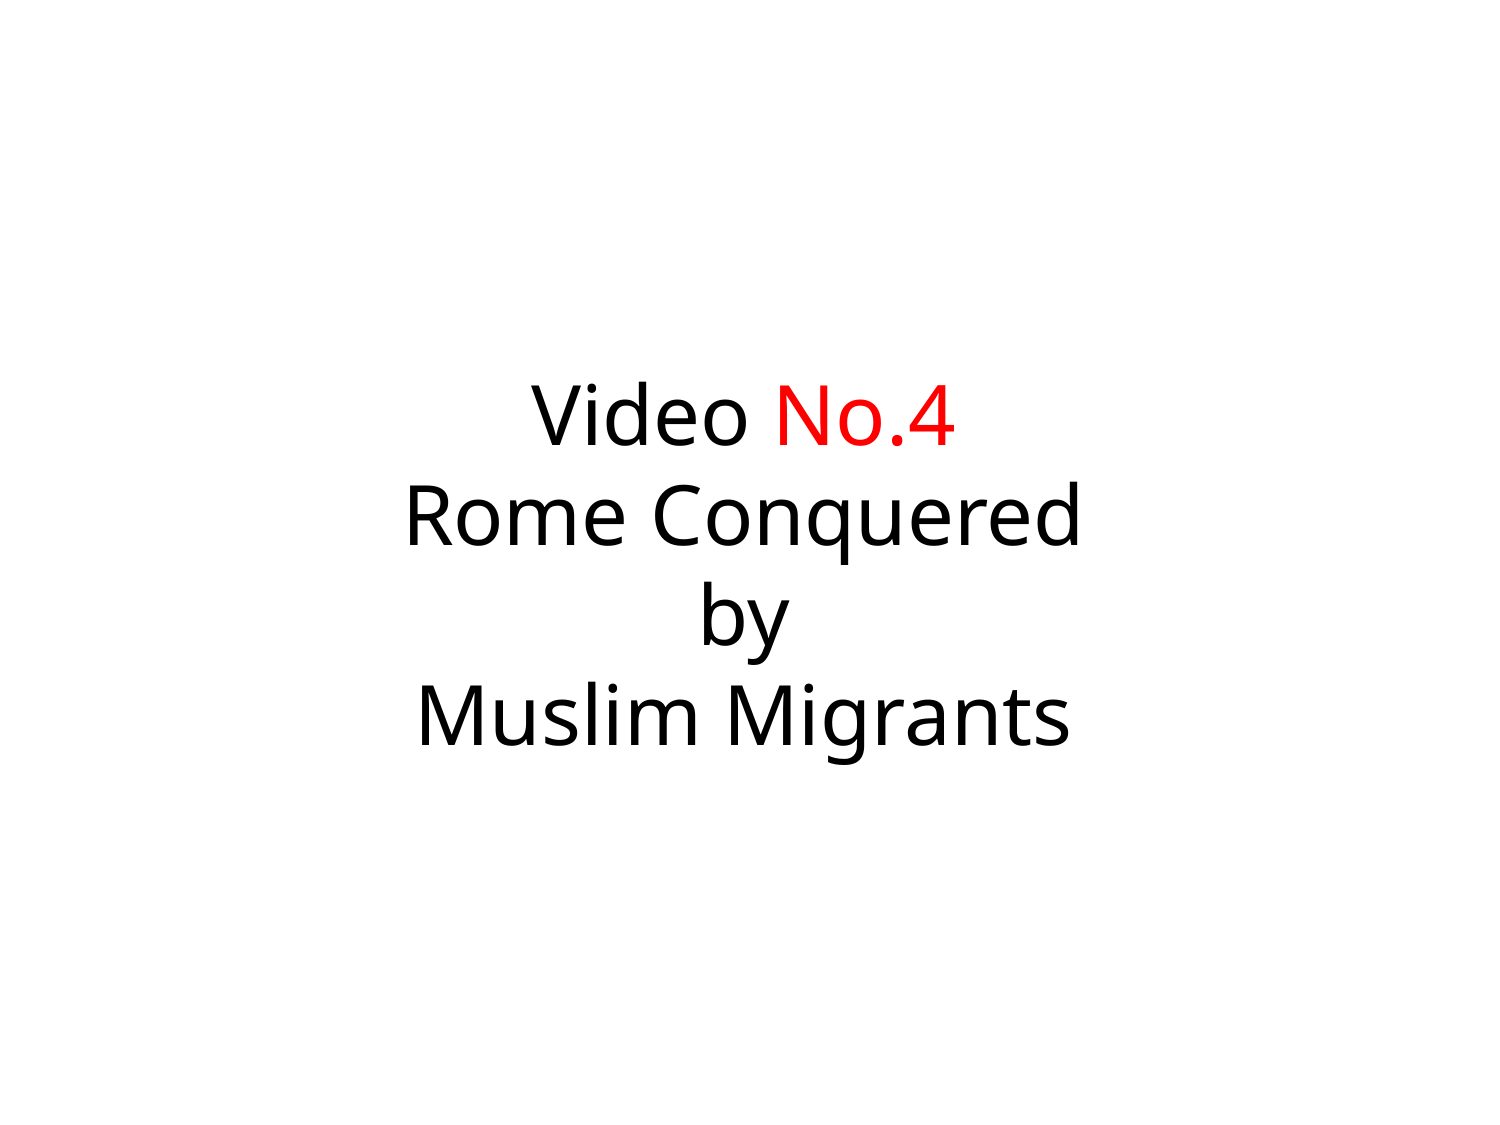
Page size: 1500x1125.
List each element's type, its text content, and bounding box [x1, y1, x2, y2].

title Video No.4 Rome Conquered by Muslim Migrants [24, 24, 1463, 1100]
